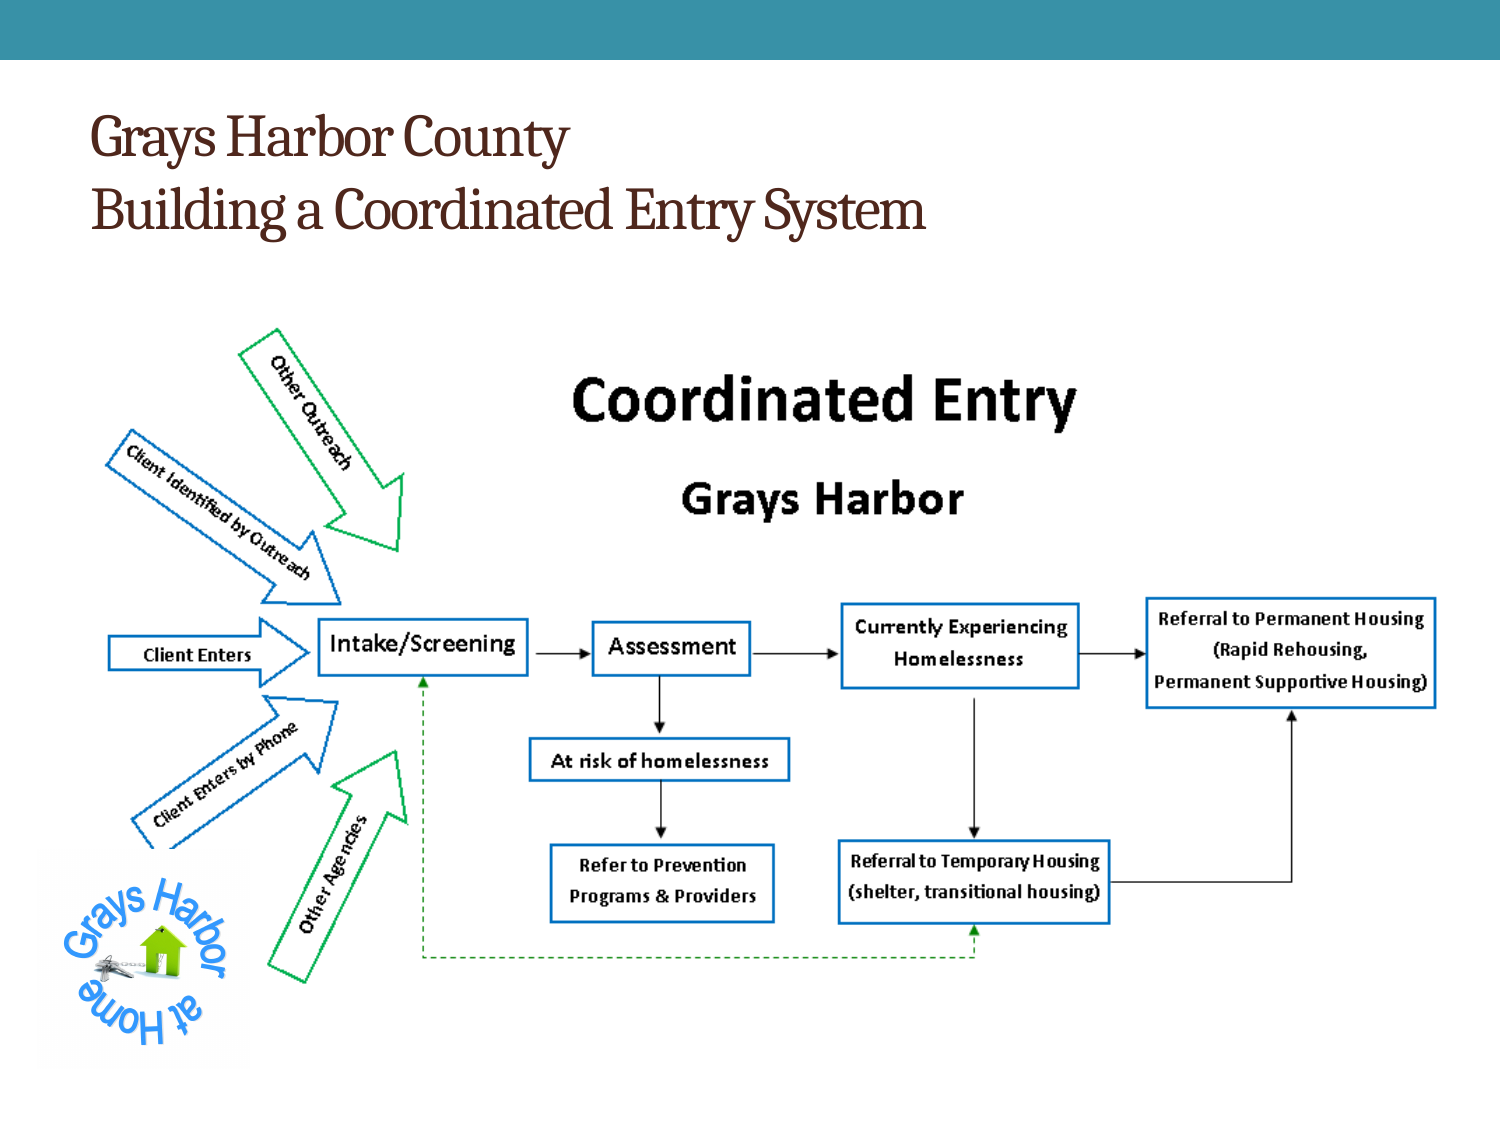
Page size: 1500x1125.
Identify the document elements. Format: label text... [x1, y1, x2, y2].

title Grays Harbor County Building a Coordinated Entry System [75, 87, 1425, 250]
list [101, 324, 1438, 988]
picture [37, 849, 251, 1070]
